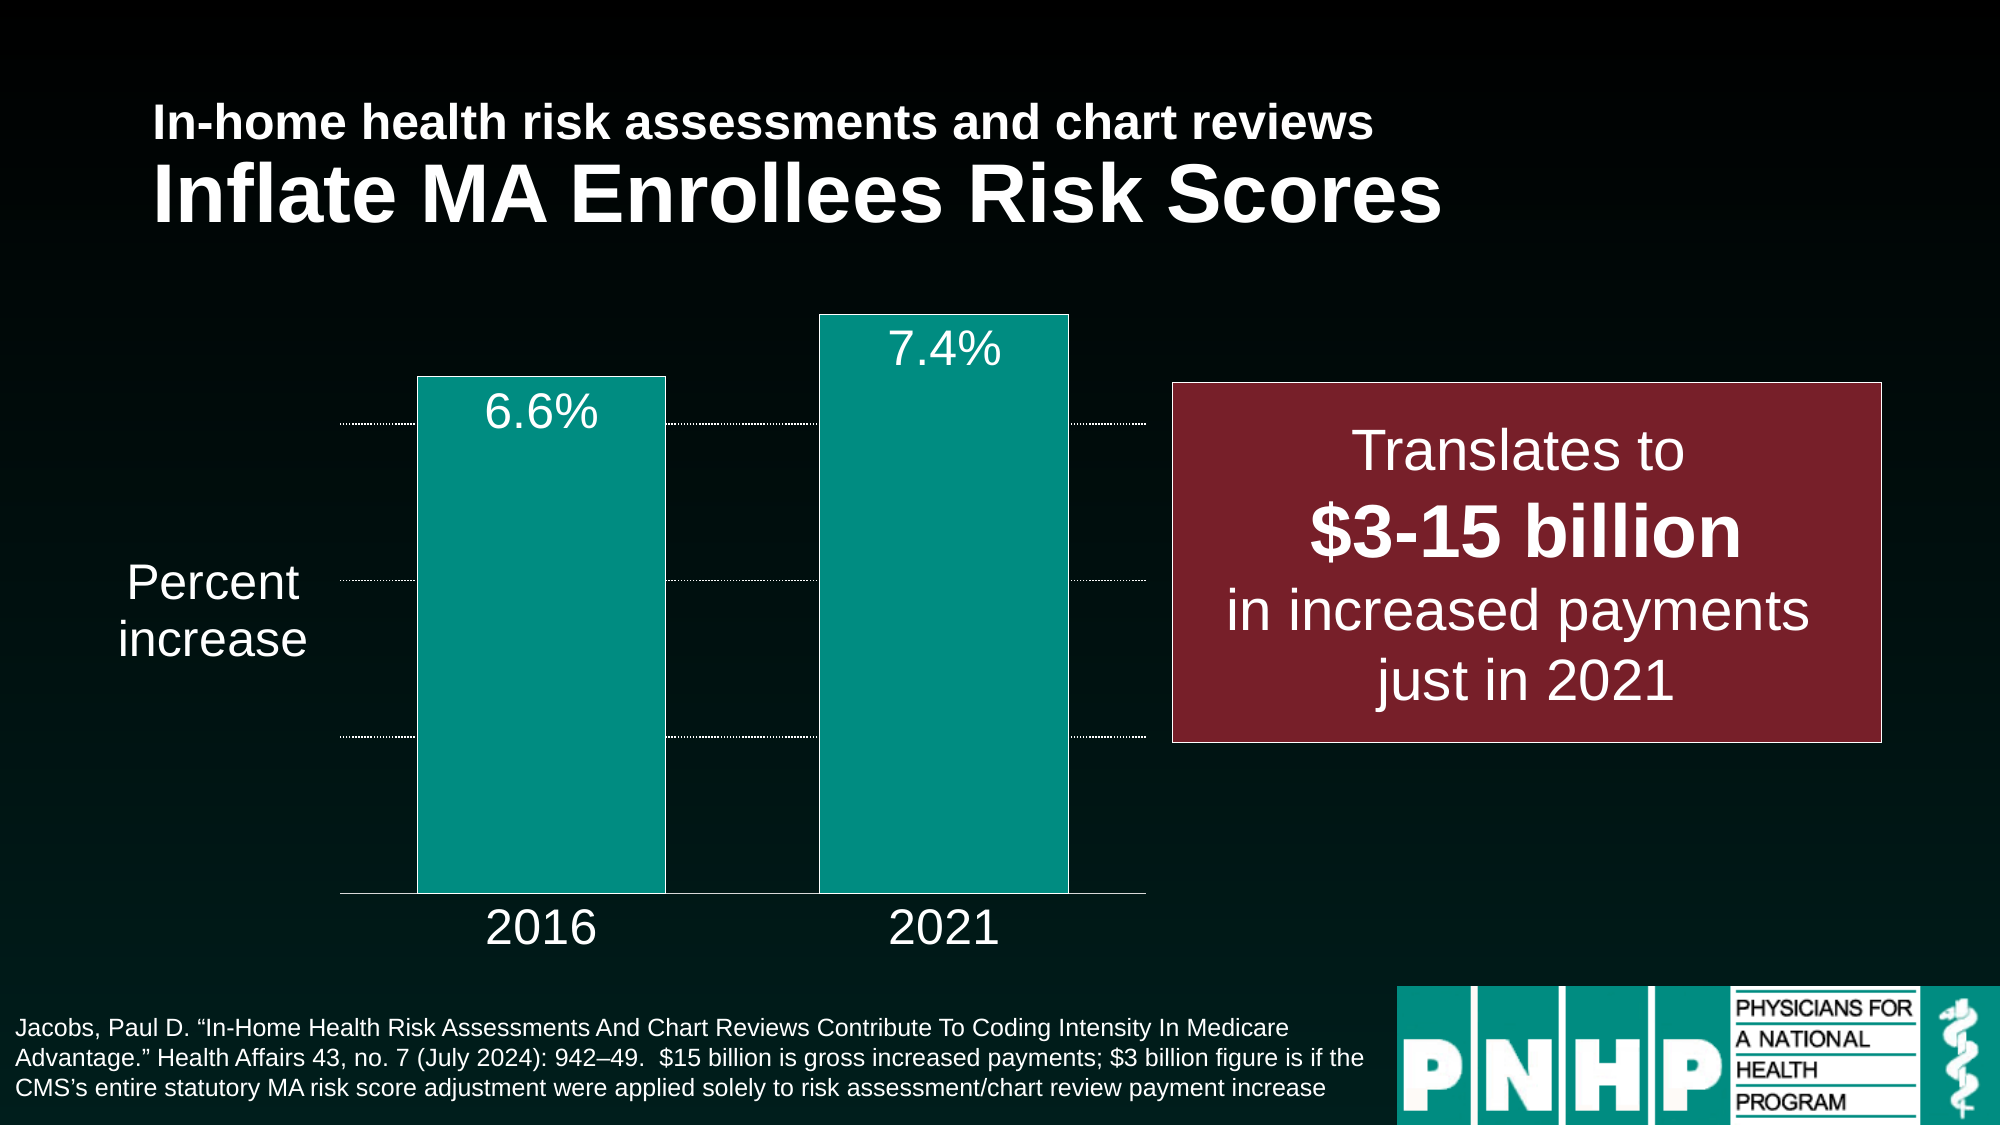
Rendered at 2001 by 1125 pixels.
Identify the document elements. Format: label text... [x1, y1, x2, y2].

picture [1397, 986, 2000, 1125]
chart [87, 277, 1155, 987]
text_box Translates to $3-15 billion in increased payments just in 2021 [1172, 382, 1882, 743]
list Jacobs, Paul D. “In-Home Health Risk Assessments And Chart Reviews Contribute To Coding Intensity In Medicare Advantage.” Health Affairs 43, no. 7 (July 2024): 942–49. $15 billion is gross increased payments; $3 billion figure is if the CMS’s entire statutory MA risk score adjustment were applied solely to risk assessment/chart review payment increase [0, 986, 1395, 1125]
title In-home health risk assessments and chart reviews Inflate MA Enrollees Risk Scores [137, 59, 1863, 278]
